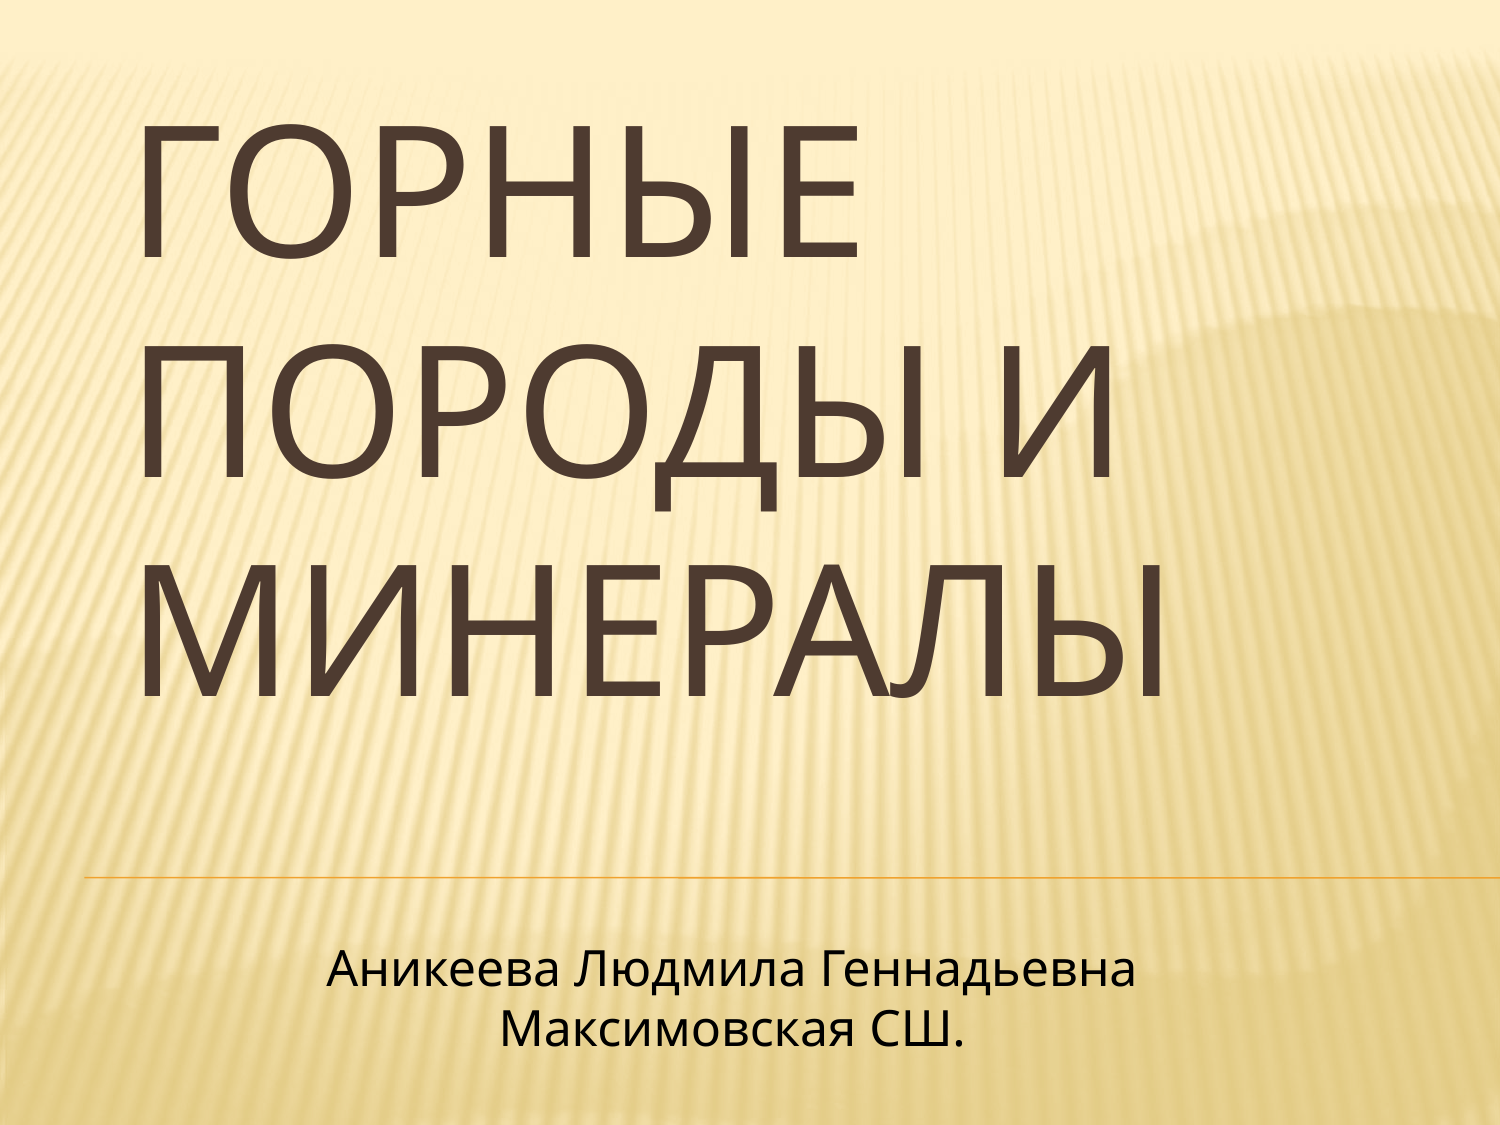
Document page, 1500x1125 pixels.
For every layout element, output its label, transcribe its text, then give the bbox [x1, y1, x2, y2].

title Горные породы и минералы [112, 66, 1388, 1094]
text_box Аникеева Людмила Геннадьевна Максимовская СШ. [88, 928, 1376, 1064]
